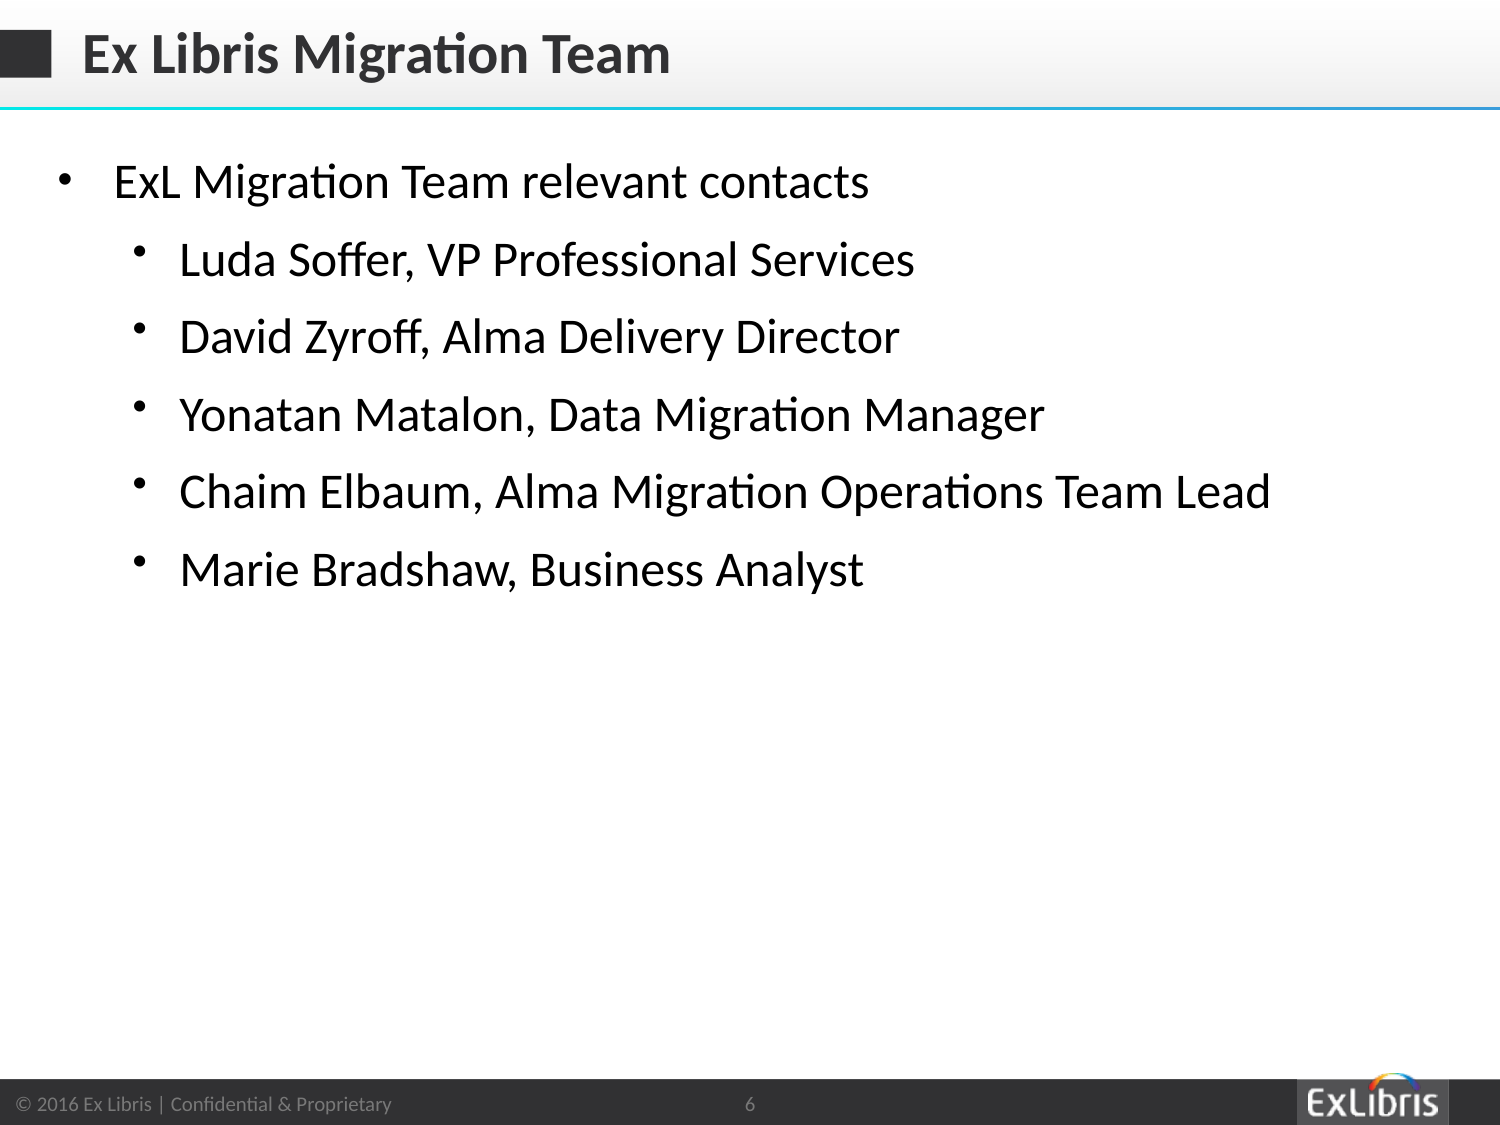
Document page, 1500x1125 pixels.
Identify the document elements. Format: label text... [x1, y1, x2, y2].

picture [1308, 1074, 1438, 1122]
title Ex Libris Migration Team [67, 3, 1427, 107]
text_box ExL Migration Team relevant contacts Luda Soffer, VP Professional Services David Zyroff, Alma Delivery Director Yonatan Matalon, Data Migration Manager Chaim Elbaum, Alma Migration Operations Team Lead Marie Bradshaw, Business Analyst [42, 141, 1462, 1074]
slide_number 6 [662, 1074, 838, 1125]
